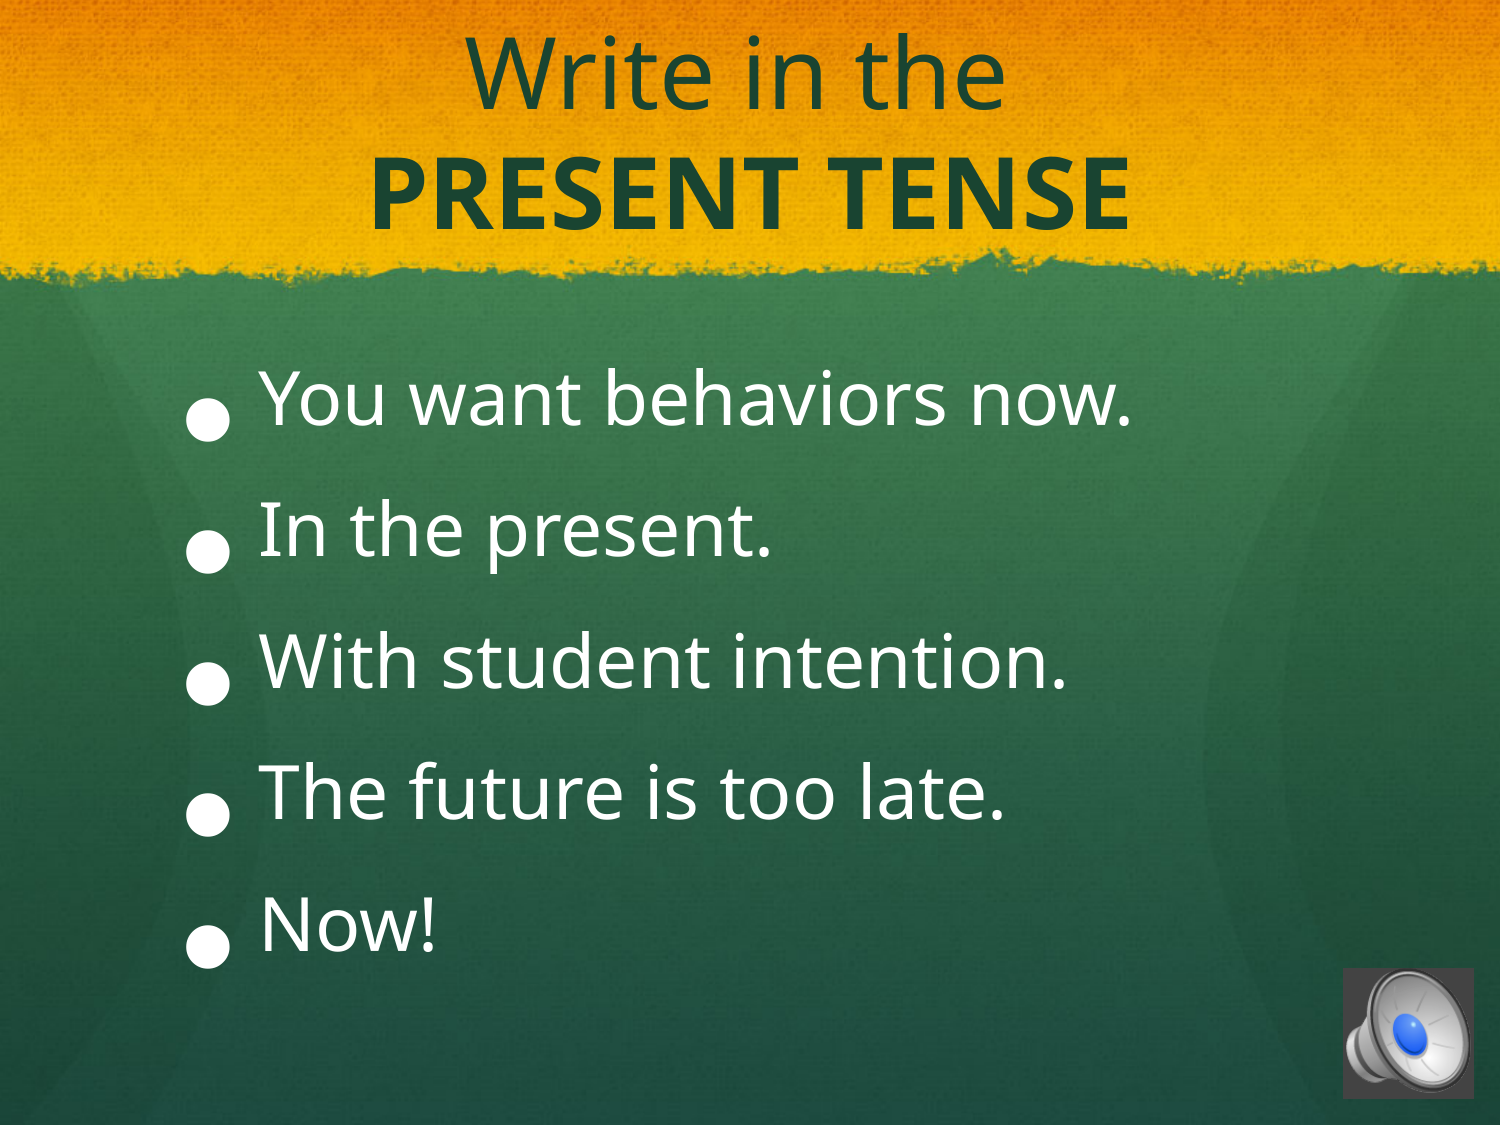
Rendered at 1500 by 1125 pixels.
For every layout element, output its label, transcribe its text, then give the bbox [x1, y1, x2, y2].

list You want behaviors now. In the present. With student intention. The future is too late. Now! [175, 338, 1409, 975]
title Write in the PRESENT TENSE [125, 13, 1375, 246]
picture [0, 0, 1500, 1125]
